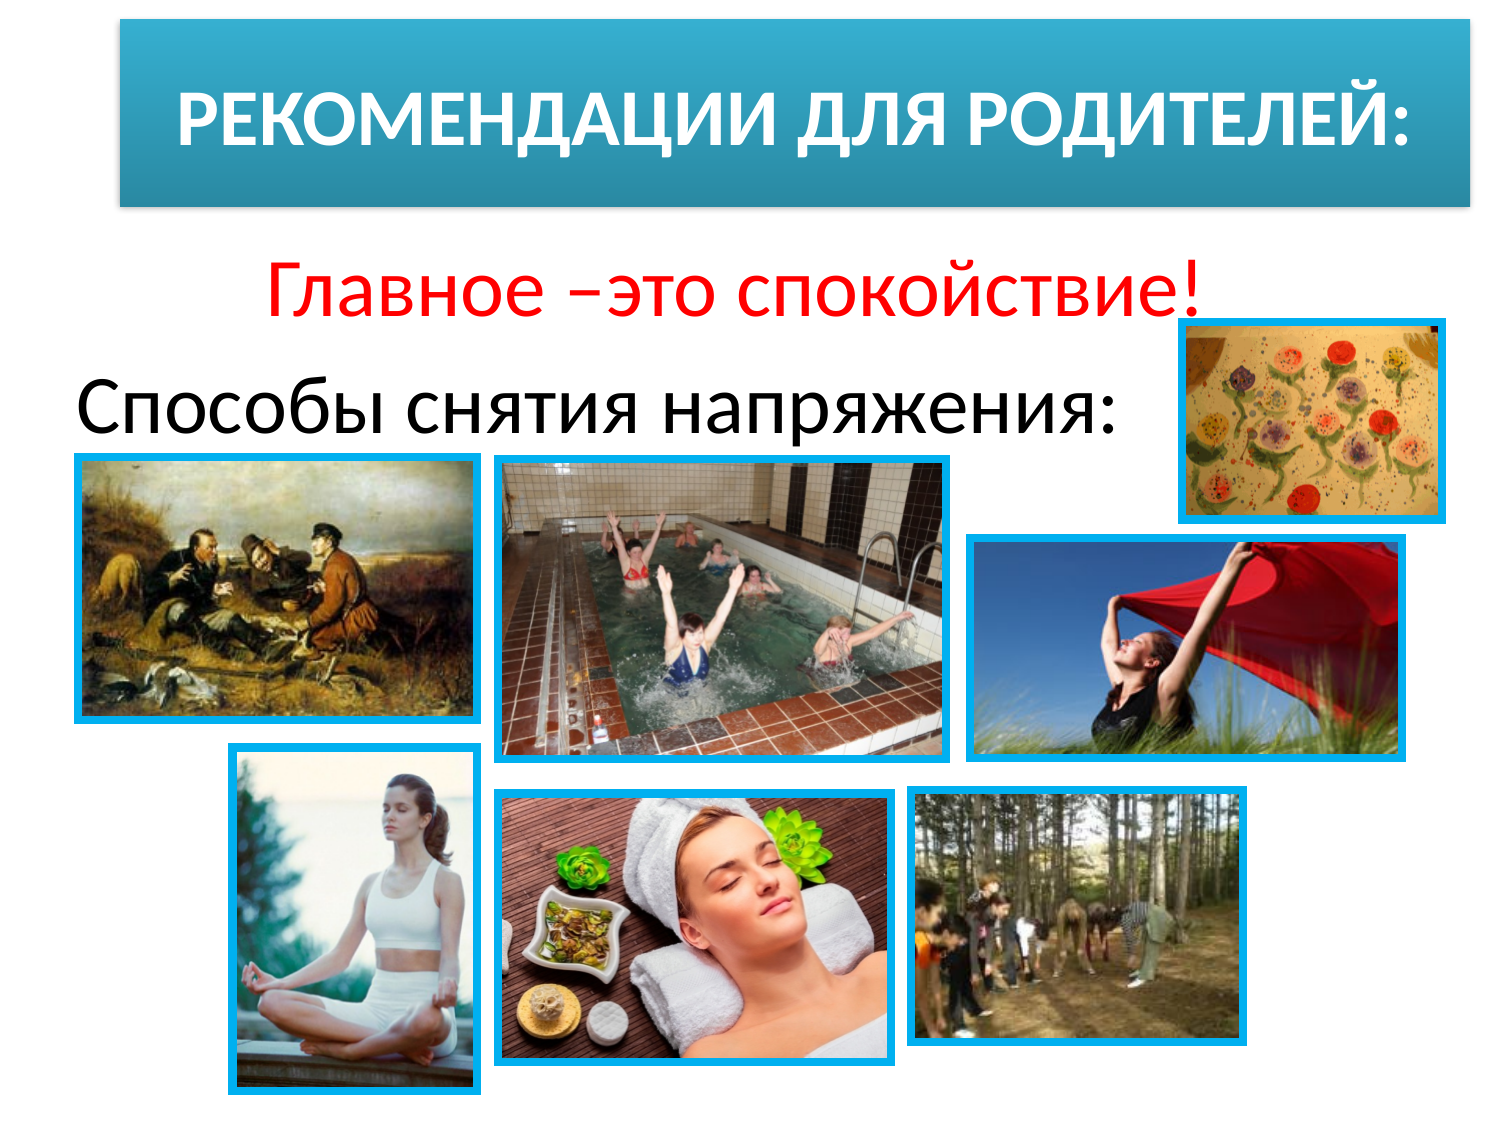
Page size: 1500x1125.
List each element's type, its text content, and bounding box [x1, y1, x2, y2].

picture [975, 543, 1397, 753]
picture [503, 464, 941, 754]
picture [503, 799, 886, 1057]
picture [916, 795, 1238, 1037]
picture [238, 753, 472, 1086]
picture [1187, 327, 1437, 514]
title Рекомендации для родителей: [120, 19, 1471, 207]
picture [83, 462, 472, 715]
list Главное –это спокойствие! Способы снятия напряжения: [61, 226, 1412, 467]
